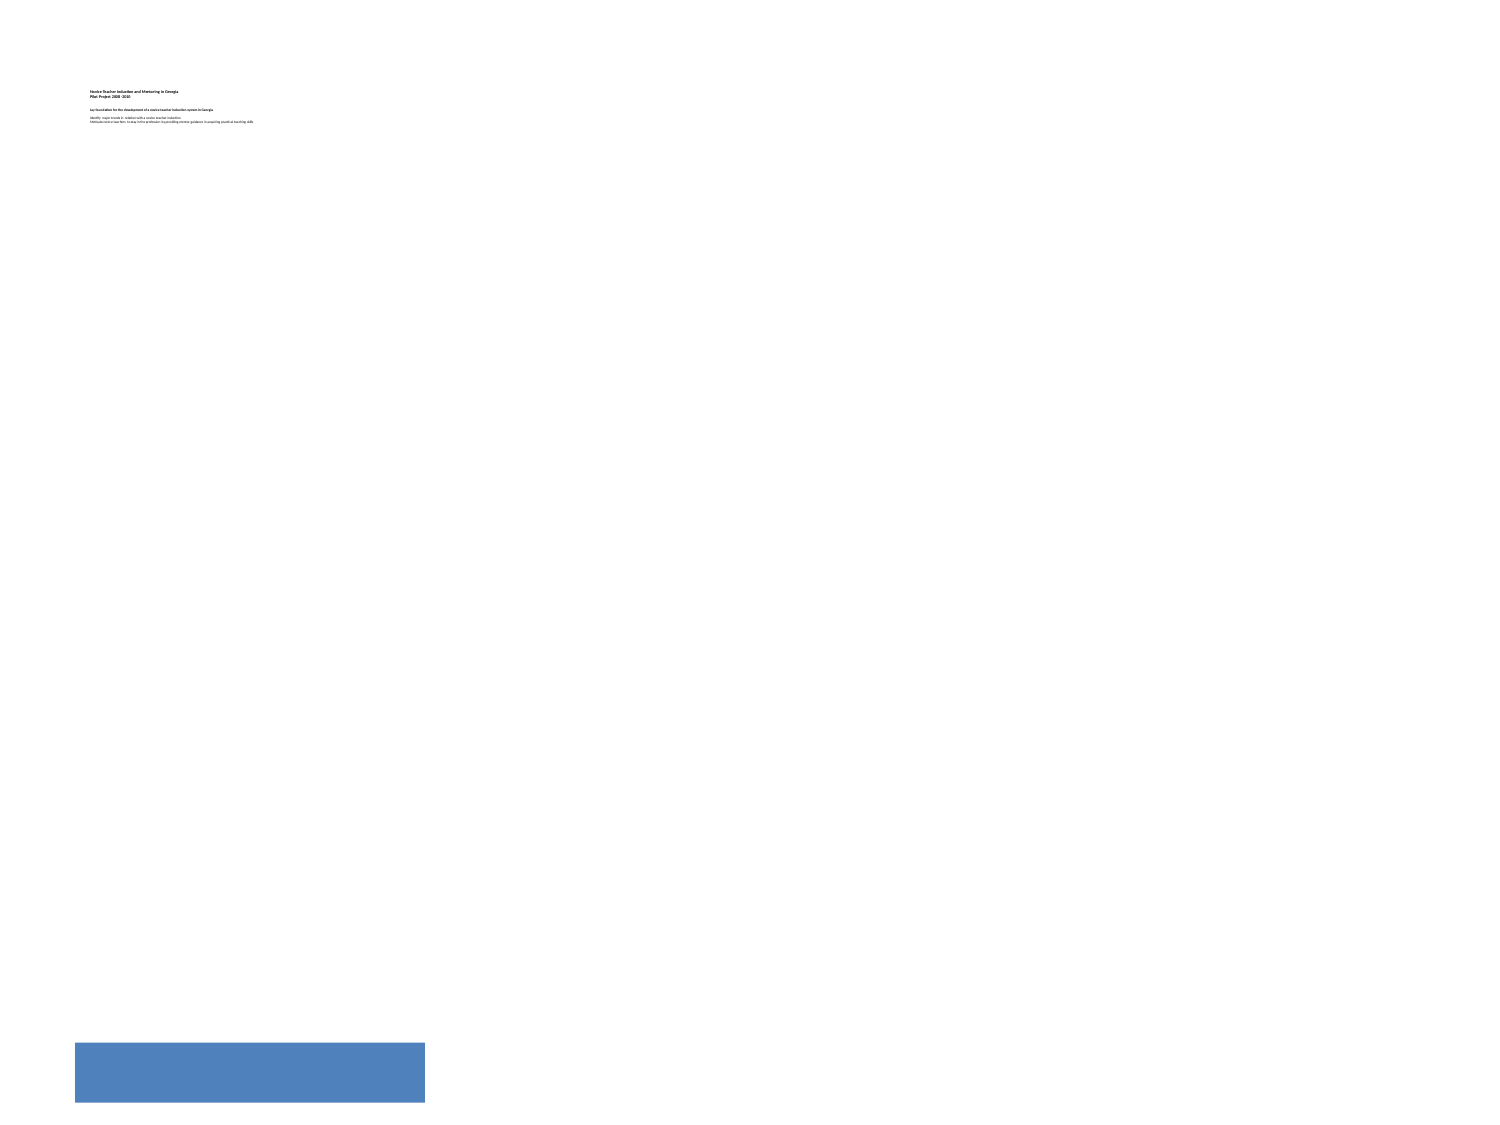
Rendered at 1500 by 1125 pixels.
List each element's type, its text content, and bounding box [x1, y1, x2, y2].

slide_number [75, 1042, 425, 1103]
title Novice Teacher Induction and Mentoring in Georgia Pilot Project 2008 -2010 Lay foundation for the development of a novice teacher induction system in Georgia Identify major trends in relation with a novice teacher induction Motivate novice teachers to stay in the profession by providing mentor guidance in acquiring practical teaching skills [75, 45, 1425, 153]
